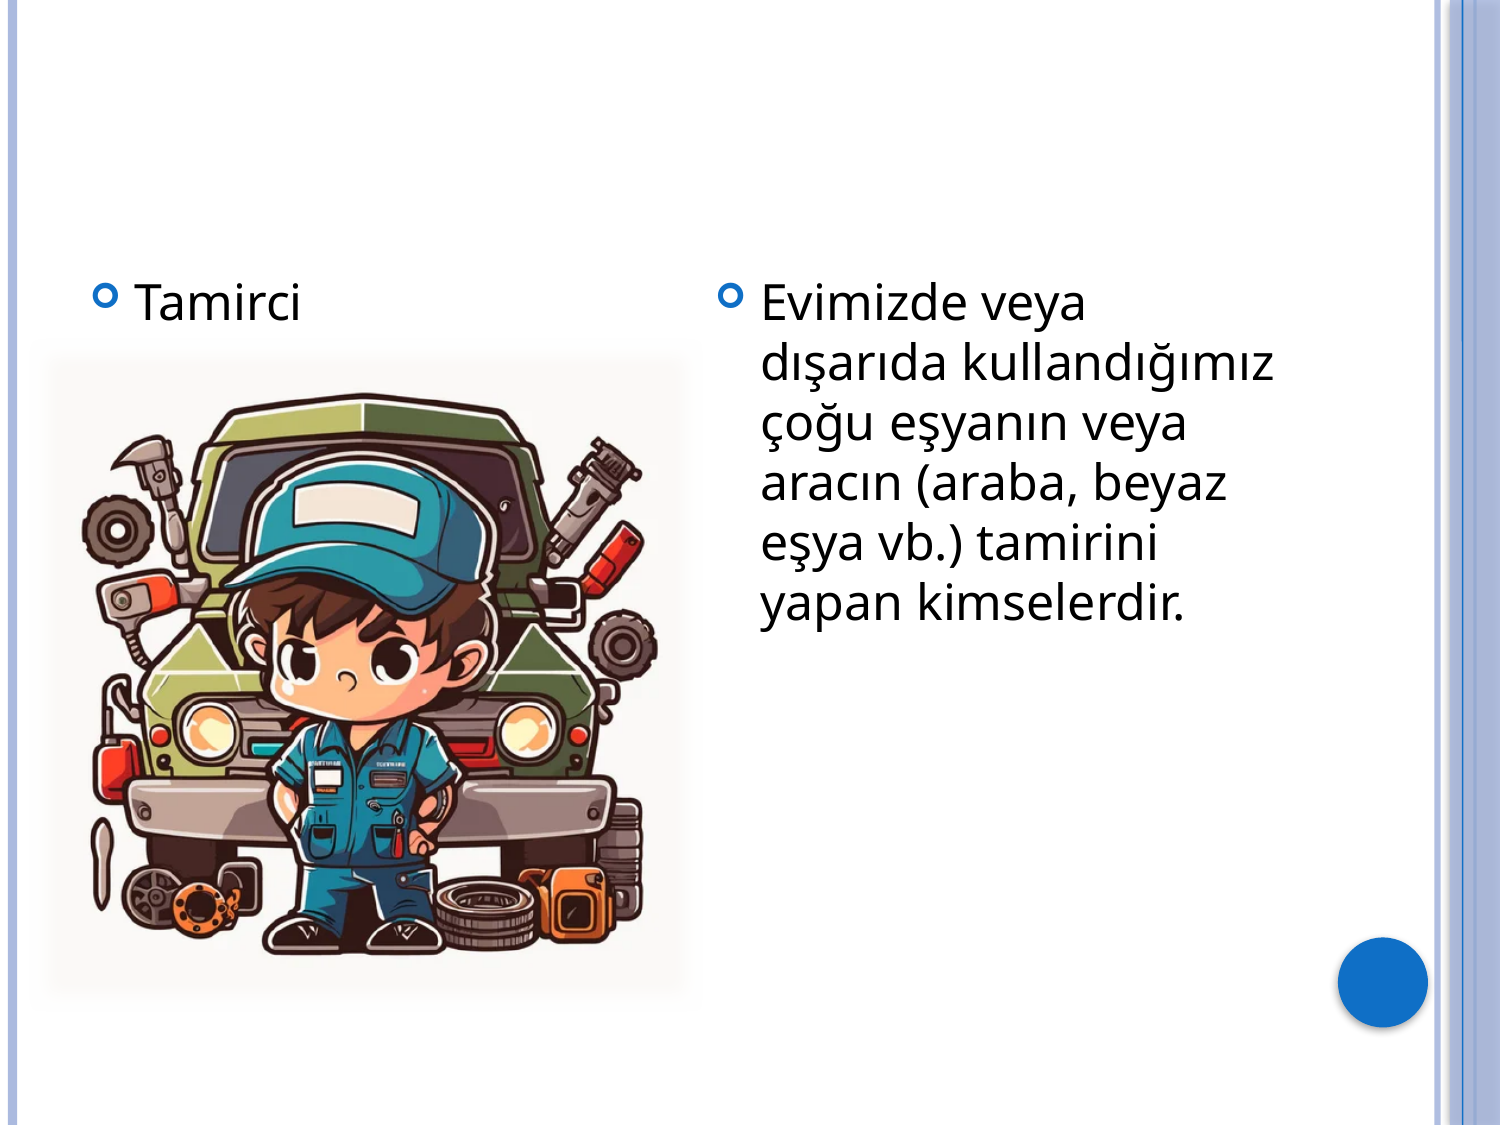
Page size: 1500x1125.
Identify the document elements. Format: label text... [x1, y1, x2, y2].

list Tamirci [75, 262, 675, 334]
picture [28, 337, 704, 1012]
list Evimizde veya dışarıda kullandığımız çoğu eşyanın veya aracın (araba, beyaz eşya vb.) tamirini yapan kimselerdir. [700, 262, 1301, 1013]
